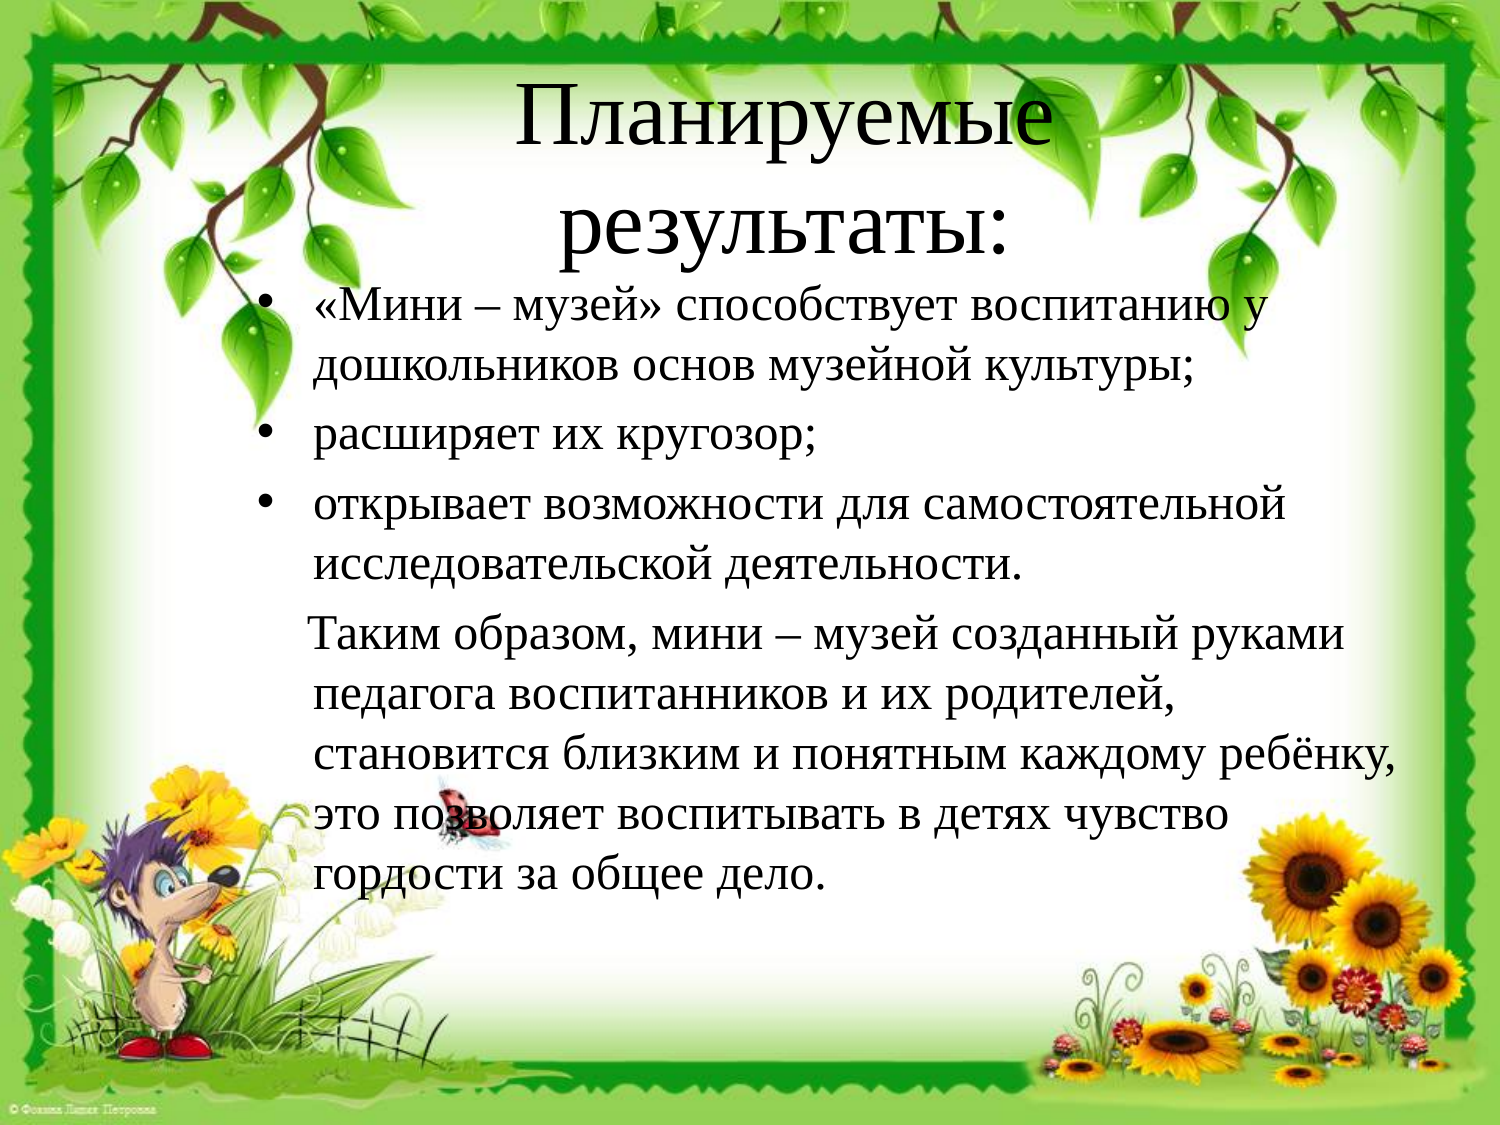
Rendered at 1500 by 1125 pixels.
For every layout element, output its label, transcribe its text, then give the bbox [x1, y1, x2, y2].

picture [0, 0, 1500, 1125]
list «Мини – музей» способствует воспитанию у дошкольников основ музейной культуры; расширяет их кругозор; открывает возможности для самостоятельной исследовательской деятельности. Таким образом, мини – музей созданный руками педагога воспитанников и их родителей, становится близким и понятным каждому ребёнку, это позволяет воспитывать в детях чувство гордости за общее дело. [242, 262, 1425, 1005]
title Планируемые результаты: [301, 45, 1270, 233]
